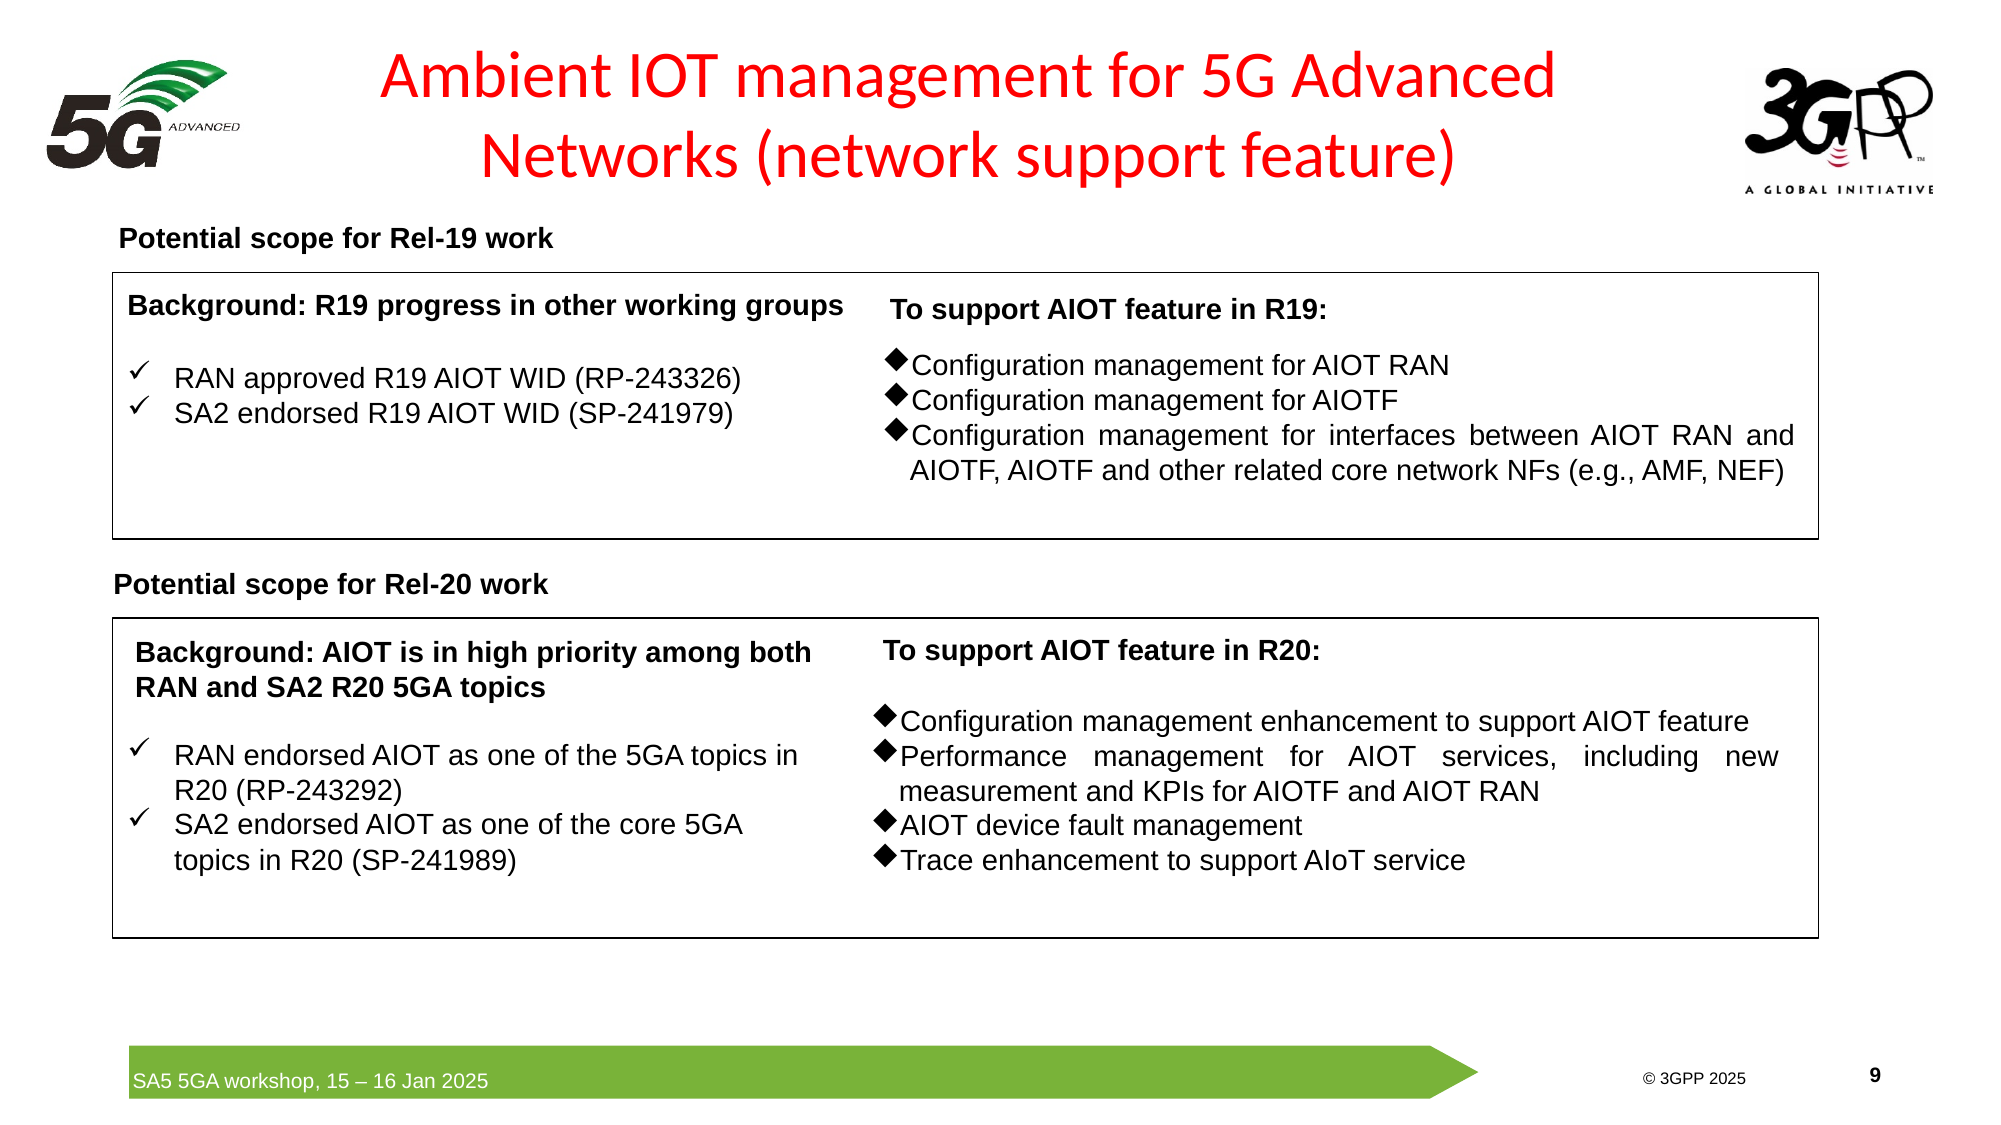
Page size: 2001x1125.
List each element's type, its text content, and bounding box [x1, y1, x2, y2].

title Ambient IOT management for 5G Advanced Networks (network support feature) [254, 37, 1685, 184]
text_box Background: AIOT is in high priority among both RAN and SA2 R20 5GA topics [120, 625, 876, 711]
text_box [112, 617, 1819, 939]
text_box Background: R19 progress in other working groups [112, 279, 868, 329]
text_box Potential scope for Rel-20 work [98, 557, 593, 608]
text_box RAN endorsed AIOT as one of the 5GA topics in R20 (RP-243292) SA2 endorsed AIOT as one of the core 5GA topics in R20 (SP-241989) [112, 728, 832, 919]
picture [30, 44, 255, 185]
text_box Potential scope for Rel-19 work [103, 212, 598, 263]
text_box [112, 272, 1819, 539]
text_box Configuration management enhancement to support AIOT feature Performance management for AIOT services, including new measurement and KPIs for AIOTF and AIOT RAN AIOT device fault management Trace enhancement to support AIoT service [856, 694, 1795, 884]
text_box To support AIOT feature in R20: [868, 624, 1623, 674]
text_box RAN approved R19 AIOT WID (RP-243326) SA2 endorsed R19 AIOT WID (SP-241979) [112, 351, 830, 472]
picture [1745, 68, 1933, 194]
text_box To support AIOT feature in R19: [875, 282, 1630, 333]
text_box Configuration management for AIOT RAN Configuration management for AIOTF Configuration management for interfaces between AIOT RAN and AIOTF, AIOTF and other related core network NFs (e.g., AMF, NEF) [867, 339, 1811, 494]
